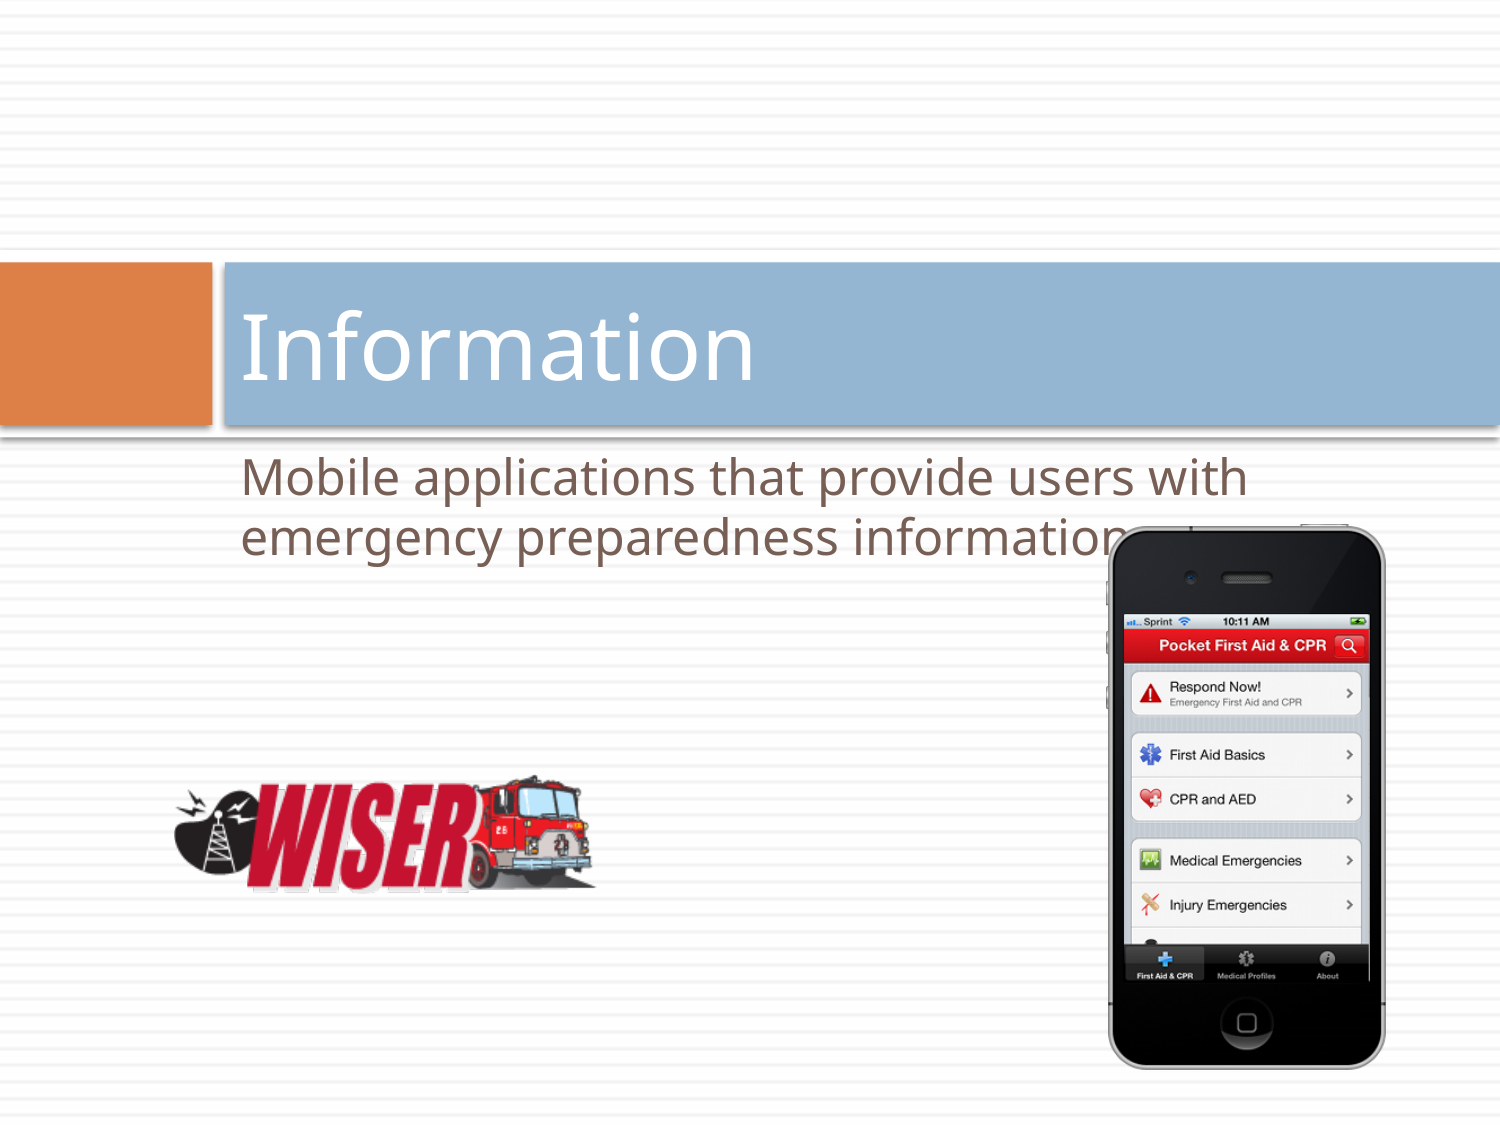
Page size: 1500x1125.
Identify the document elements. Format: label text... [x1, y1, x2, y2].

picture [174, 774, 598, 896]
picture [1105, 524, 1388, 1073]
title Information [224, 262, 1476, 426]
list Mobile applications that provide users with emergency preparedness information [224, 437, 1394, 713]
